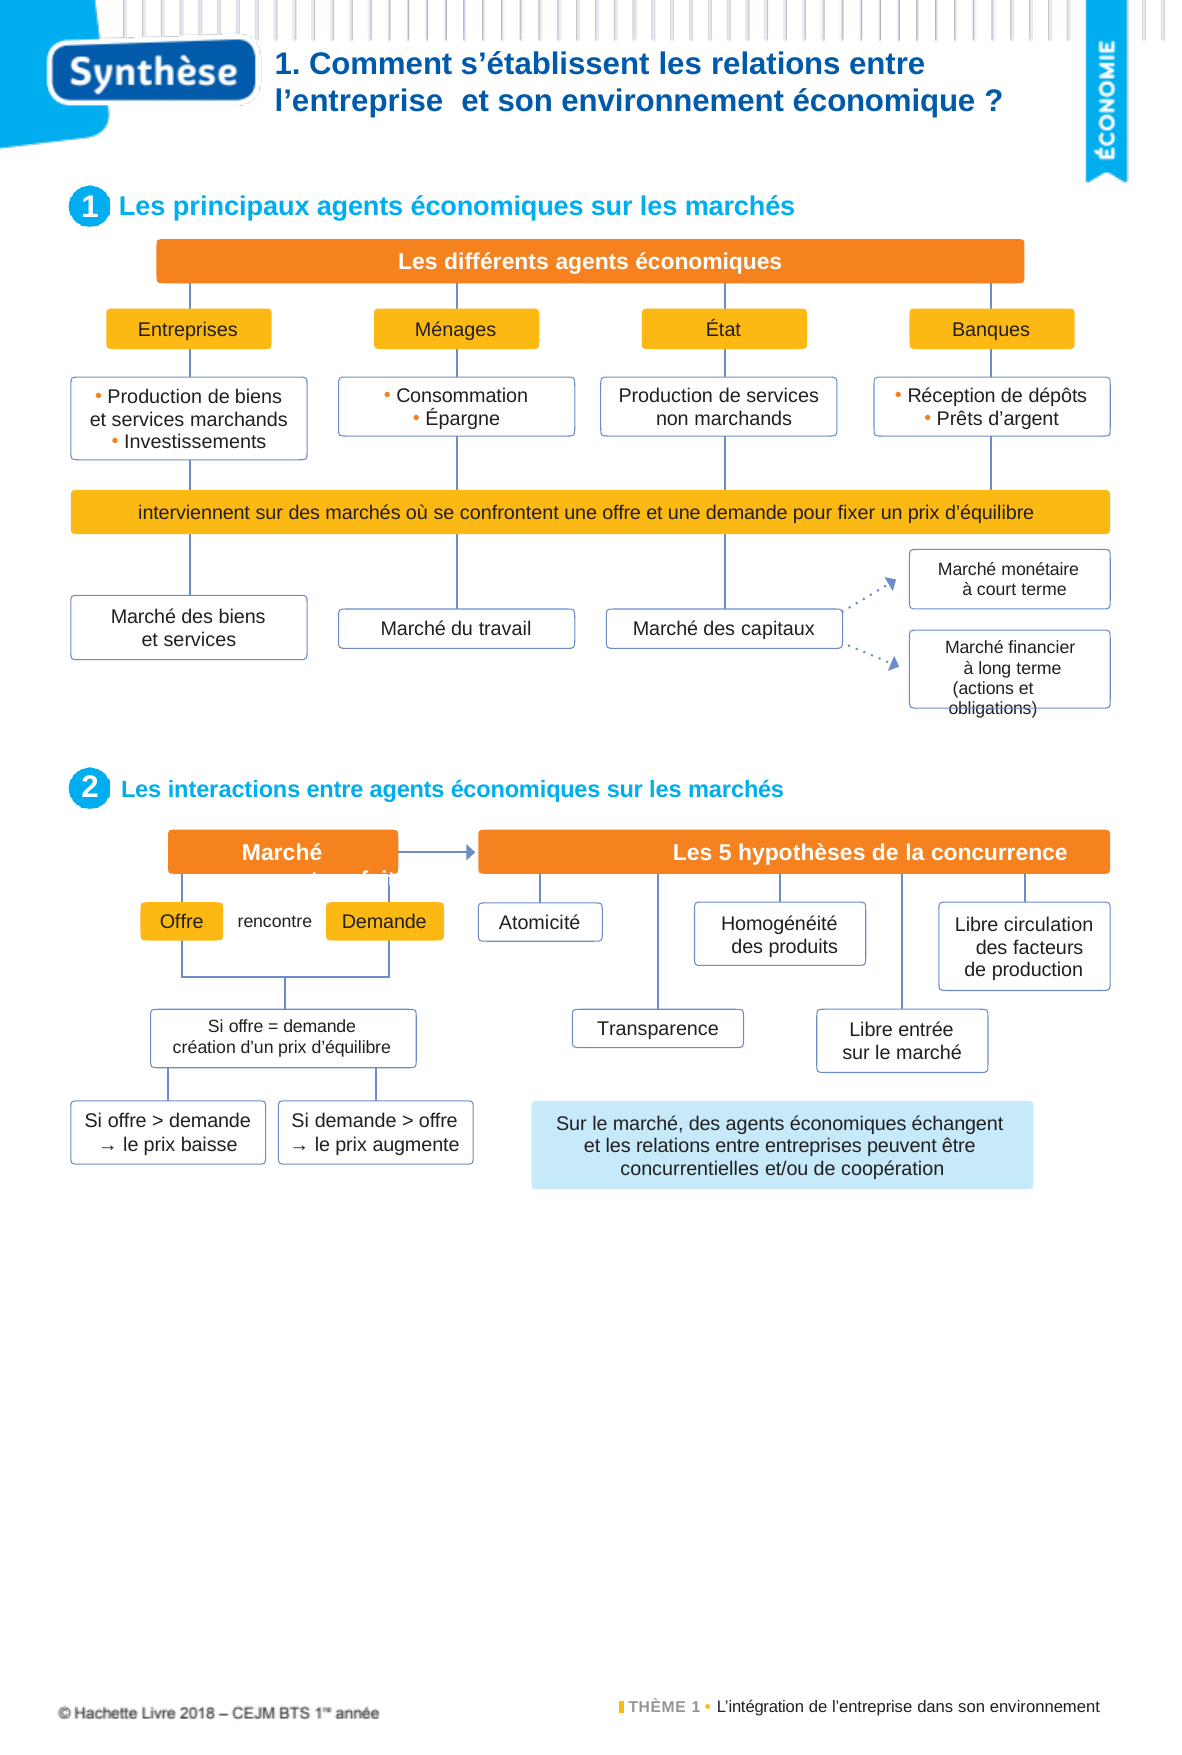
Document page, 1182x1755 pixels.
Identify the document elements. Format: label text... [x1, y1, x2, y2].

text_box Offre [157, 906, 206, 933]
text_box [106, 308, 272, 350]
text_box [874, 377, 1111, 437]
text_box [816, 1009, 988, 1073]
text_box [373, 308, 540, 350]
footer THÈME 1 • L’intégration de l’entreprise dans son environnement [626, 1695, 1113, 1755]
text_box Les principaux agents économiques sur les marchés [116, 186, 803, 222]
text_box [694, 902, 866, 966]
text_box interviennent sur des marchés où se confrontent une offre et une demande pour fixer un prix d’équilibre Marché monétaire à court terme [136, 497, 1110, 600]
text_box Entreprises [135, 314, 241, 340]
text_box [909, 630, 1111, 709]
text_box Les différents agents économiques [395, 244, 785, 275]
text_box Banques [950, 314, 1033, 340]
text_box [641, 308, 808, 350]
text_box [70, 377, 308, 460]
text_box [70, 489, 1111, 535]
text_box Marché financier à long terme (actions et obligations) [909, 706, 1110, 719]
text_box [338, 608, 575, 649]
text_box 1 [79, 184, 100, 224]
text_box 2 Les interactions entre agents économiques sur les marchés Marché Les 5 hypothèses de la concurrence pure et parfaite [79, 770, 1080, 893]
text_box [938, 902, 1111, 991]
text_box [572, 1009, 744, 1048]
text_box 1. Comment s’établissent les relations entre l’entreprise et son environnement économique ? [272, 40, 1072, 118]
text_box Ménages [412, 314, 499, 340]
text_box [156, 239, 1025, 284]
text_box [909, 308, 1075, 350]
text_box [68, 767, 111, 809]
text_box [325, 902, 445, 941]
text_box [68, 185, 111, 227]
text_box [600, 377, 837, 437]
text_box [389, 843, 476, 861]
text_box [887, 655, 900, 671]
text_box [140, 902, 224, 941]
text_box [150, 1009, 417, 1068]
text_box [338, 377, 575, 437]
text_box [619, 1701, 624, 1713]
text_box rencontre [235, 907, 315, 931]
text_box [606, 608, 843, 649]
text_box [278, 1100, 474, 1165]
text_box Demande [339, 906, 430, 933]
text_box [909, 549, 1111, 609]
text_box [70, 595, 308, 660]
text_box [531, 1100, 1034, 1190]
text_box [70, 1100, 266, 1165]
text_box [478, 902, 603, 942]
text_box État [703, 314, 744, 340]
text_box Sur le marché, des agents économiques échangent et les relations entre entreprises peuvent être concurrentielles et/ou de coopération [553, 1107, 1010, 1180]
text_box [1080, 829, 1111, 874]
